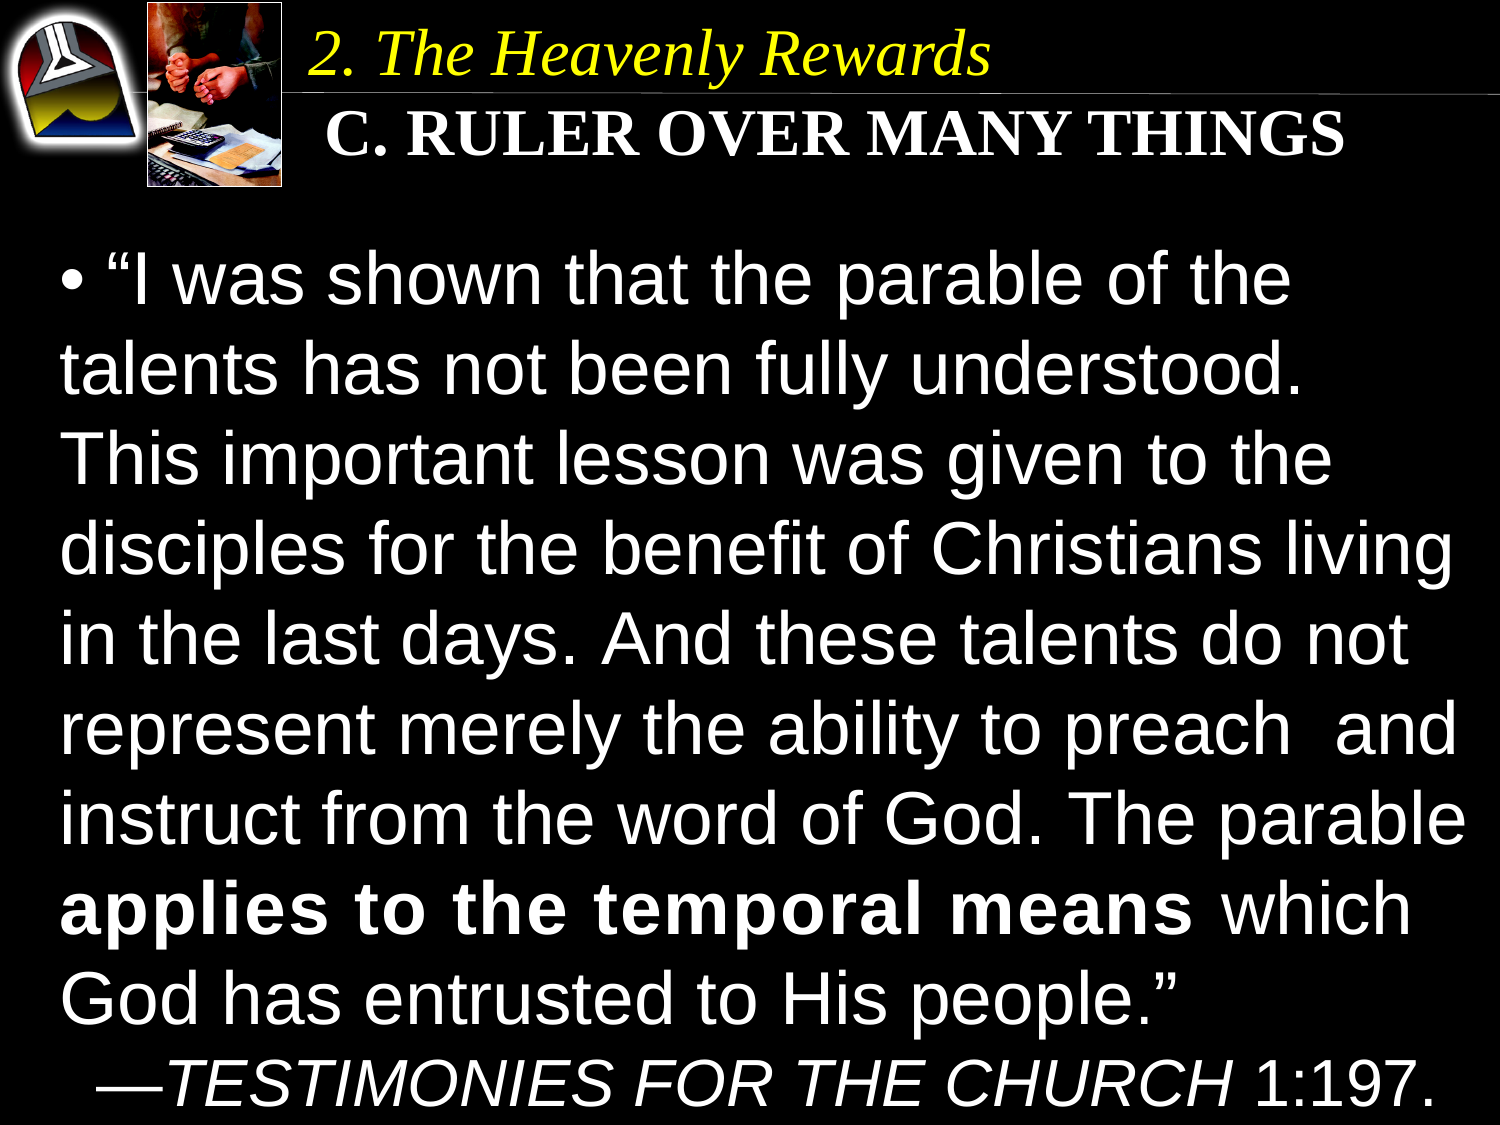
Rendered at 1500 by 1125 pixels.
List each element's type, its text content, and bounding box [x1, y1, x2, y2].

text_box 2. The Heavenly Rewards c. Ruler Over Many Things [287, 1, 1500, 176]
picture [0, 0, 157, 159]
text_box • “I was shown that the parable of the talents has not been fully understood. This important lesson was given to the disciples for the benefit of Christians living in the last days. And these talents do not represent merely the ability to preach and instruct from the word of God. [0, 687, 1500, 867]
picture [148, 3, 281, 186]
text_box • “I was shown that the parable of the talents has not been fully understood. This important lesson was given to the disciples for the benefit of Christians living in the last days. And these talents do not represent merely the ability to preach and instruct from the word of God. The parable applies to the temporal means which God has entrusted to His people.” —Testimonies for the Church 1:197. [0, 867, 1500, 1125]
text_box • “I was shown that the parable of the talents has not been fully understood. This important lesson was given to the disciples for the benefit of Christians living in the last days. [0, 221, 1500, 687]
